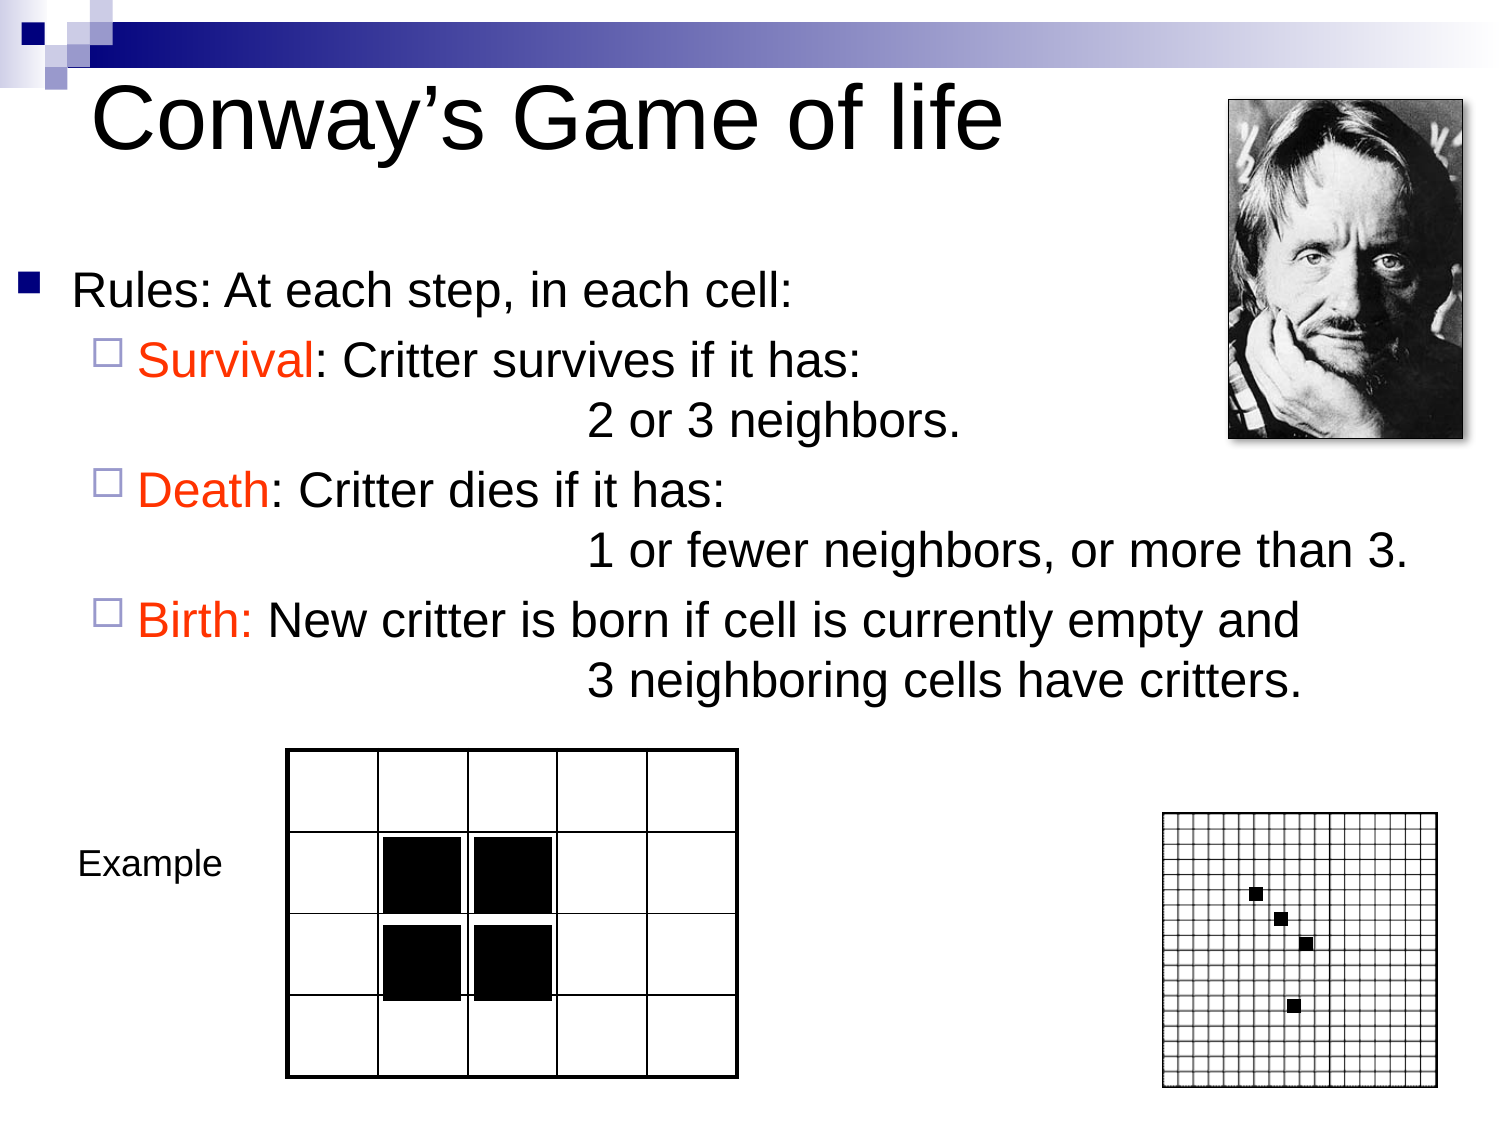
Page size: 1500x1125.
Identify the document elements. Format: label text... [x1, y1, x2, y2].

table_cell [379, 1004, 467, 1075]
table_header [290, 752, 377, 831]
table_cell [290, 996, 377, 1075]
picture [1228, 99, 1463, 439]
table_header [469, 752, 556, 831]
table_header [558, 752, 646, 831]
table_header [379, 752, 467, 831]
table_cell [379, 833, 467, 840]
table_cell [558, 996, 646, 1075]
title Conway’s Game of life [75, 0, 1425, 225]
list Rules: At each step, in each cell: Survival: Critter survives if it has: 2 or 3 neighbors. Death: Critter dies if it has: 1 or fewer neighbors, or more than 3. Birth: New critter is born if cell is currently empty and 3 neighboring cells have critters. [0, 249, 1475, 888]
table_cell [648, 914, 735, 994]
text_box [383, 837, 552, 1001]
table_cell [648, 996, 735, 1075]
table_cell [558, 833, 646, 913]
table_header [648, 752, 735, 831]
text_box Example [62, 831, 238, 892]
table_cell [290, 833, 377, 913]
table_cell [558, 914, 646, 994]
table_cell [469, 833, 556, 840]
table_cell [469, 1004, 556, 1075]
table_cell [648, 833, 735, 913]
picture [1162, 812, 1438, 1088]
table_cell [290, 914, 377, 994]
